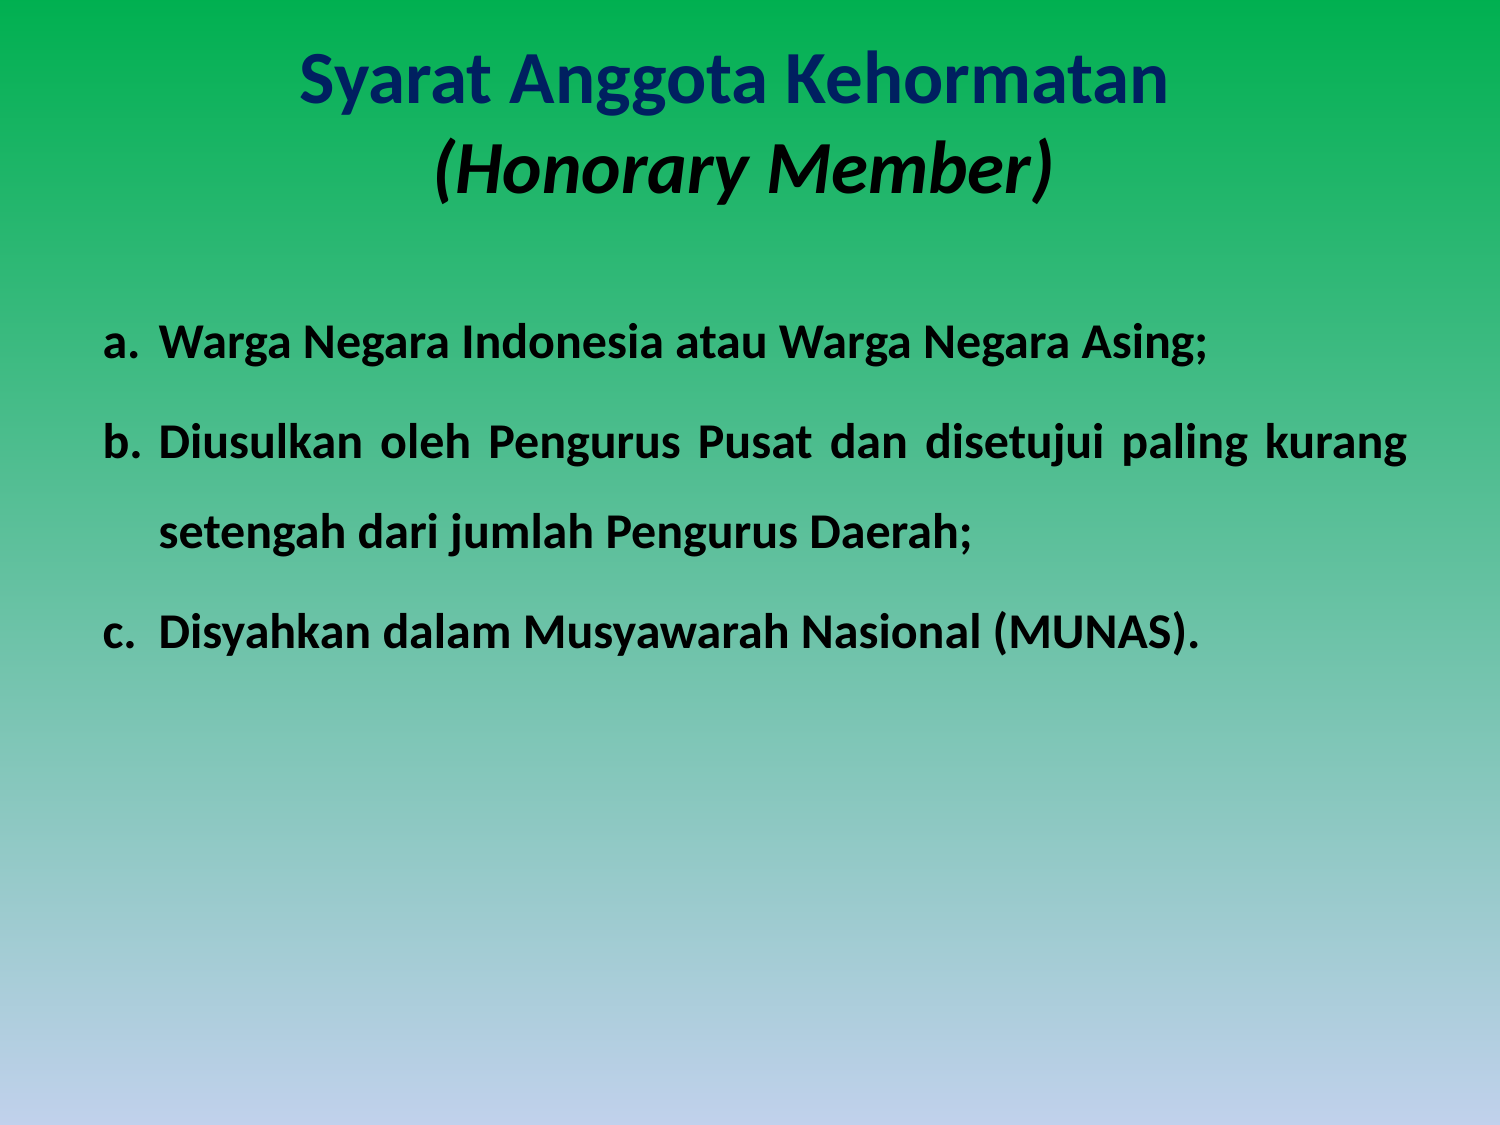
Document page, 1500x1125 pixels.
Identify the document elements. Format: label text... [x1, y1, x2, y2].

title Syarat Anggota Kehormatan (Honorary Member) [37, 24, 1450, 213]
list Warga Negara Indonesia atau Warga Negara Asing; Diusulkan oleh Pengurus Pusat dan disetujui paling kurang setengah dari jumlah Pengurus Daerah; Disyahkan dalam Musyawarah Nasional (MUNAS). [87, 271, 1424, 1059]
